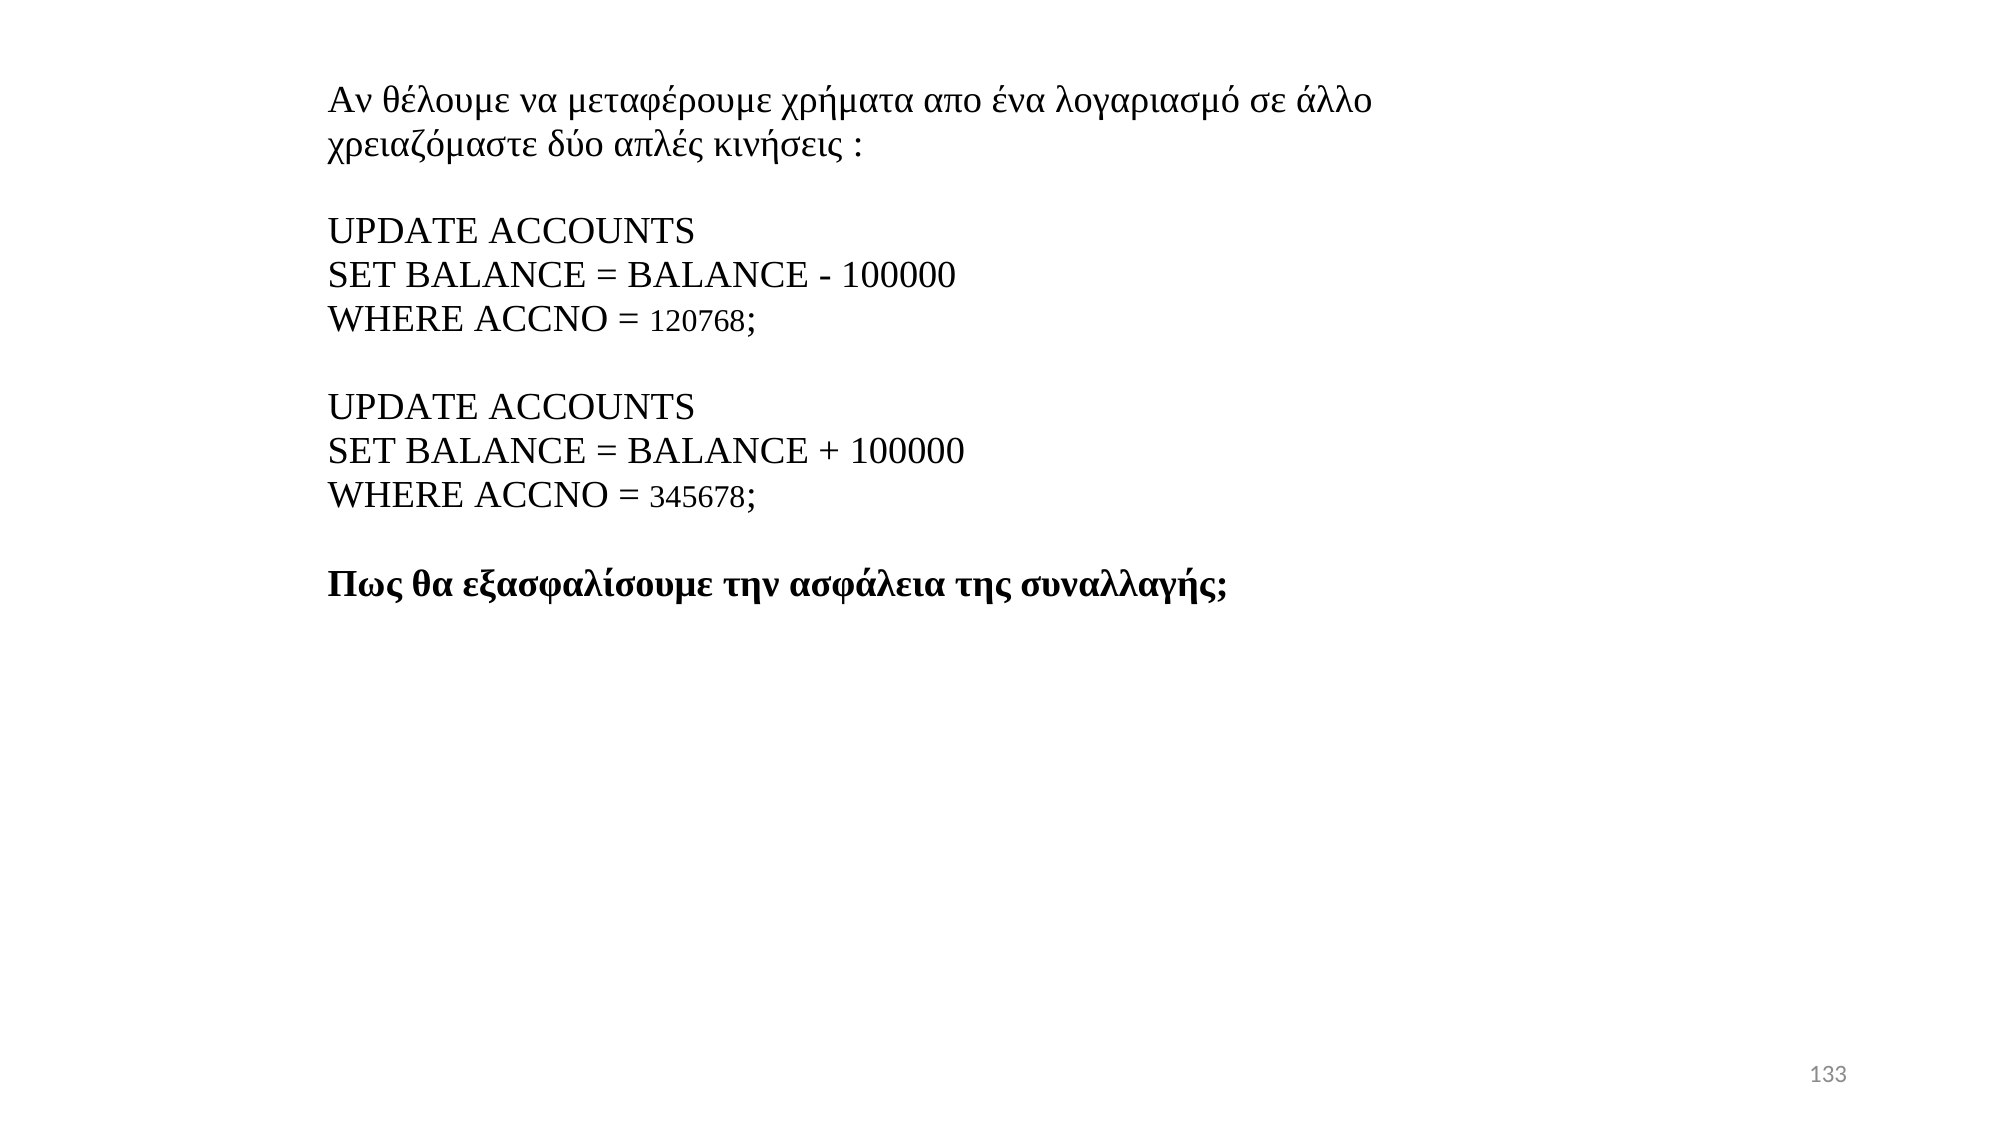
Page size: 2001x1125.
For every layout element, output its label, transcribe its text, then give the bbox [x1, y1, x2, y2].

slide_number 133 [1412, 1042, 1863, 1103]
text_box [327, 77, 1753, 815]
